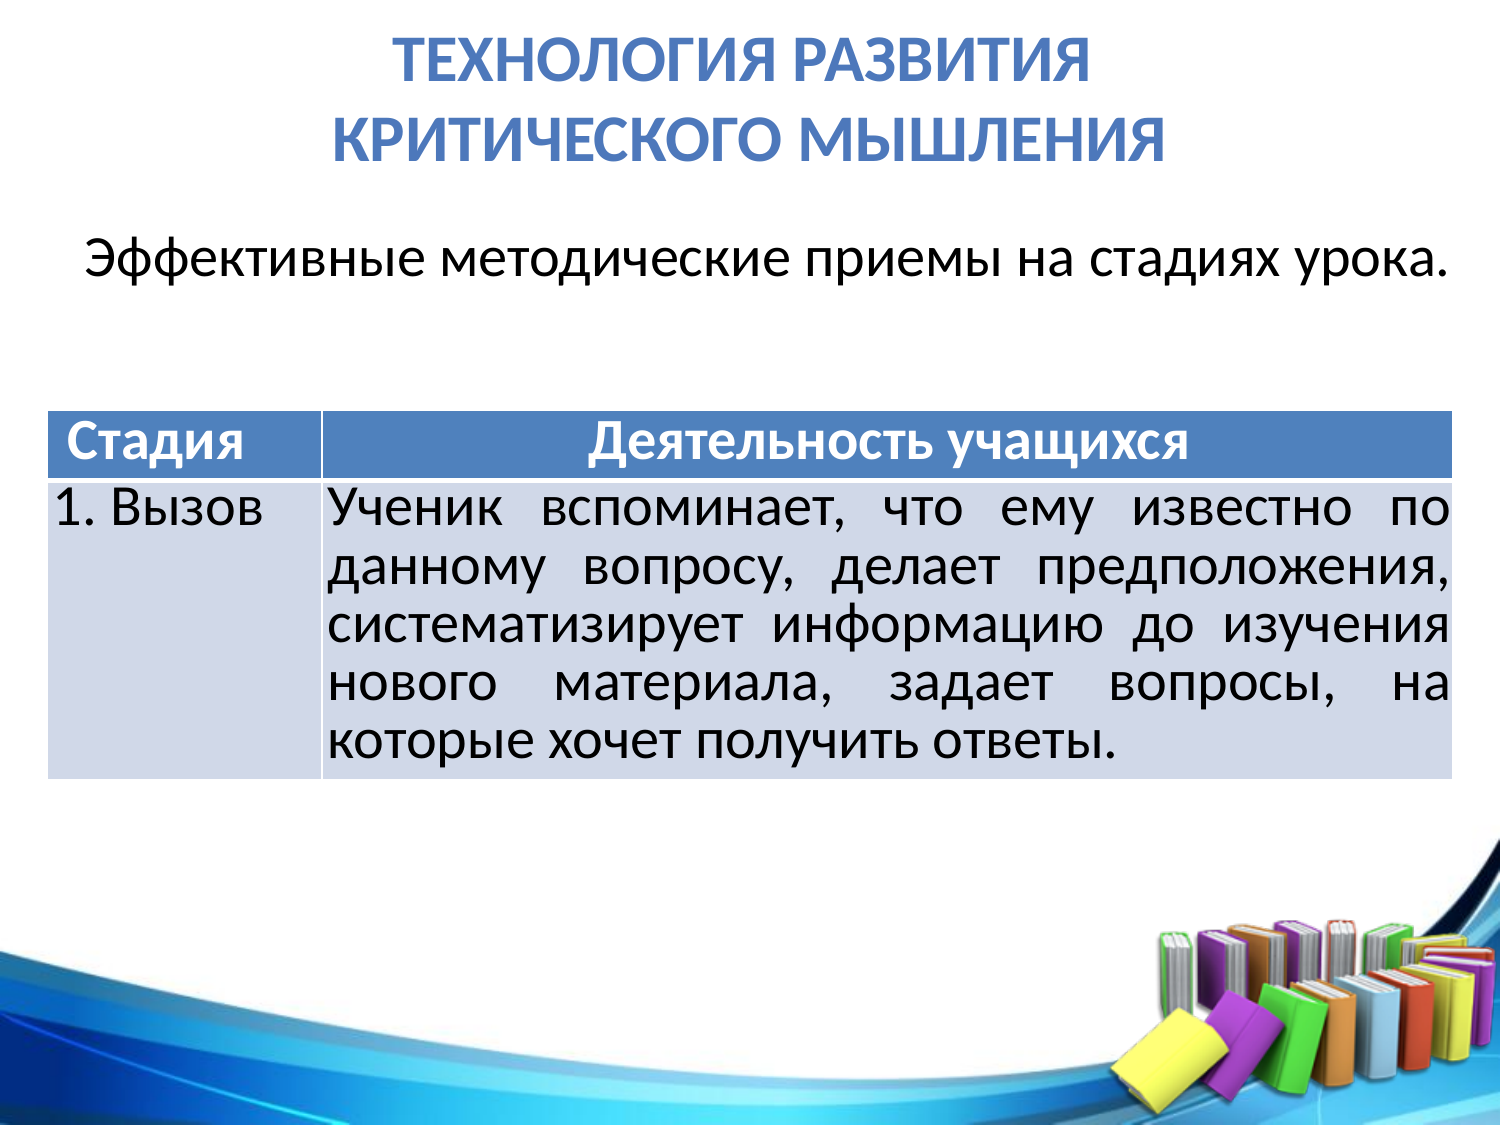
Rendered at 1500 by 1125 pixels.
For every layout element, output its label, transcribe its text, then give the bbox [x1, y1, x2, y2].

table_cell Ученик вспоминает, что ему известно по данному вопросу, делает предположения, систематизирует информацию до изучения нового материала, задает вопросы, на которые хочет получить ответы. [323, 483, 1452, 779]
text_box Эффективные методические приемы на стадиях урока. [70, 210, 1500, 296]
title Технология развития критического мышления [58, 23, 1442, 166]
table_cell 1. Вызов [48, 483, 321, 779]
table_header Стадия [48, 411, 321, 478]
picture [0, 1, 1500, 1125]
table_header Деятельность учащихся [323, 411, 1452, 478]
